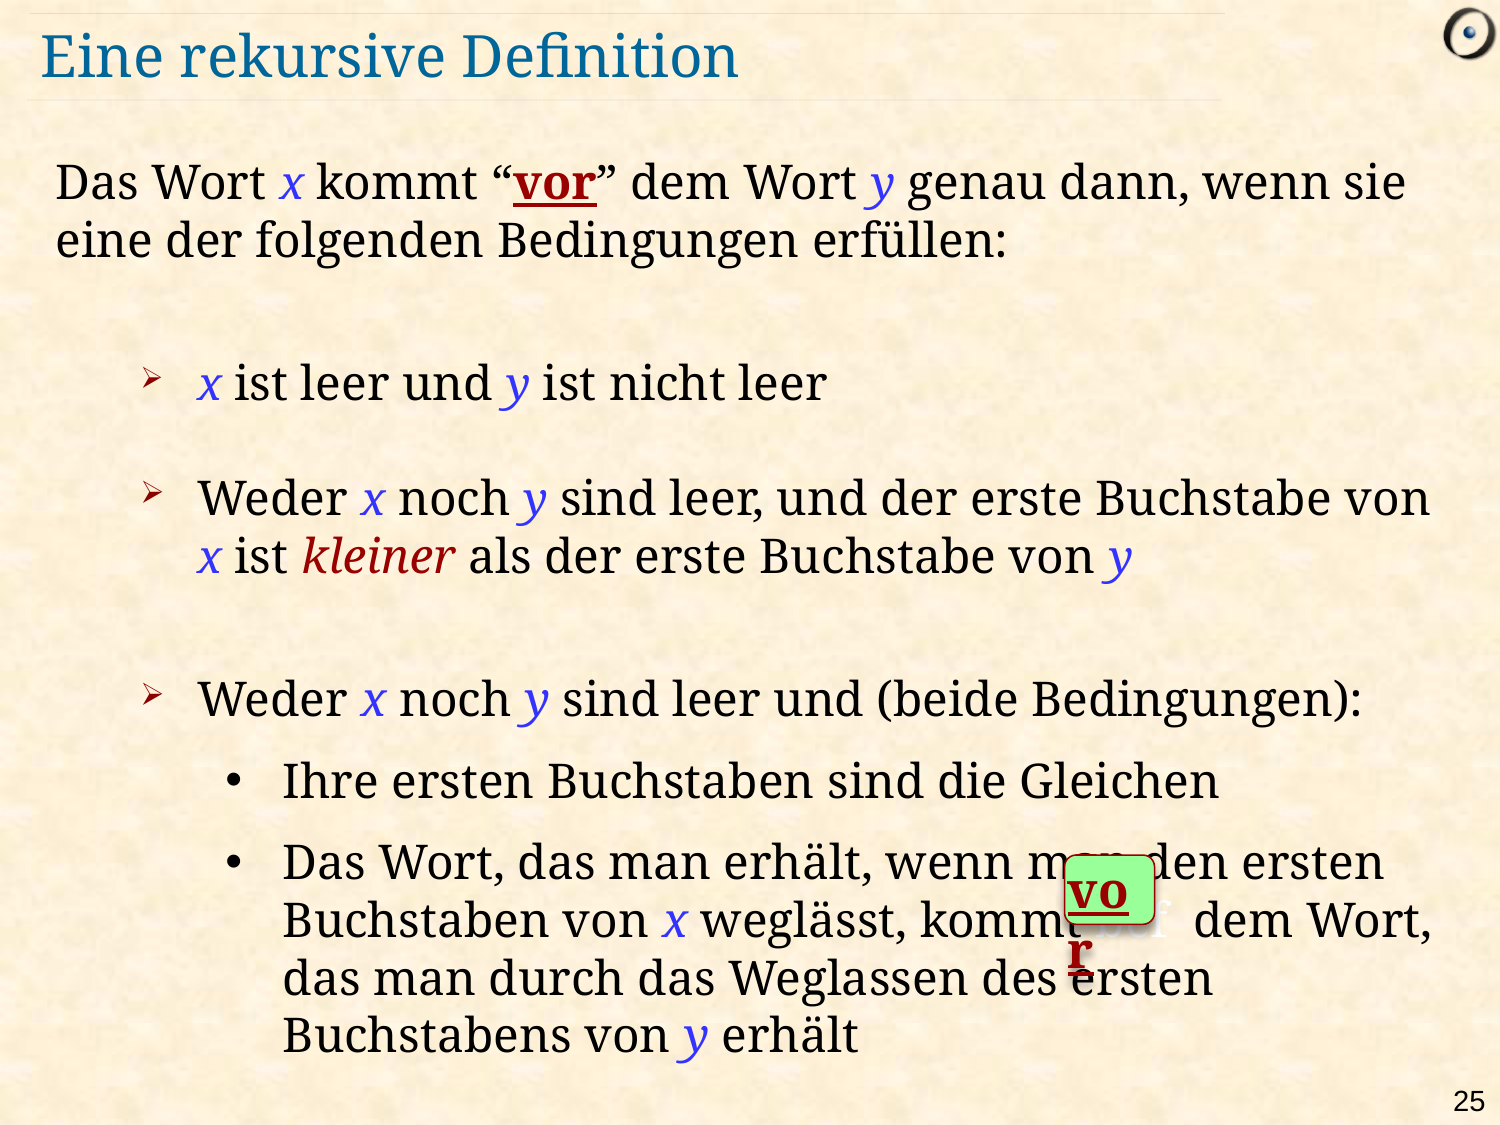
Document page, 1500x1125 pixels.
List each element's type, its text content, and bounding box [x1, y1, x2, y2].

picture [0, 0, 1500, 1125]
list Das Wort x kommt “vor” dem Wort y genau dann, wenn sie eine der folgenden Bedingungen erfüllen: x ist leer und y ist nicht leer Weder x noch y sind leer, und der erste Buchstabe von x ist kleiner als der erste Buchstabe von y Weder x noch y sind leer und (beide Bedingungen): Ihre ersten Buchstaben sind die Gleichen Das Wort, das man erhält, wenn man den ersten Buchstaben von x weglässt, kommt bef dem Wort, das man durch das Weglassen des ersten Buchstabens von y erhält [40, 143, 1451, 1071]
text_box vor [1064, 855, 1155, 925]
title Eine rekursive Definition [40, 18, 1344, 91]
